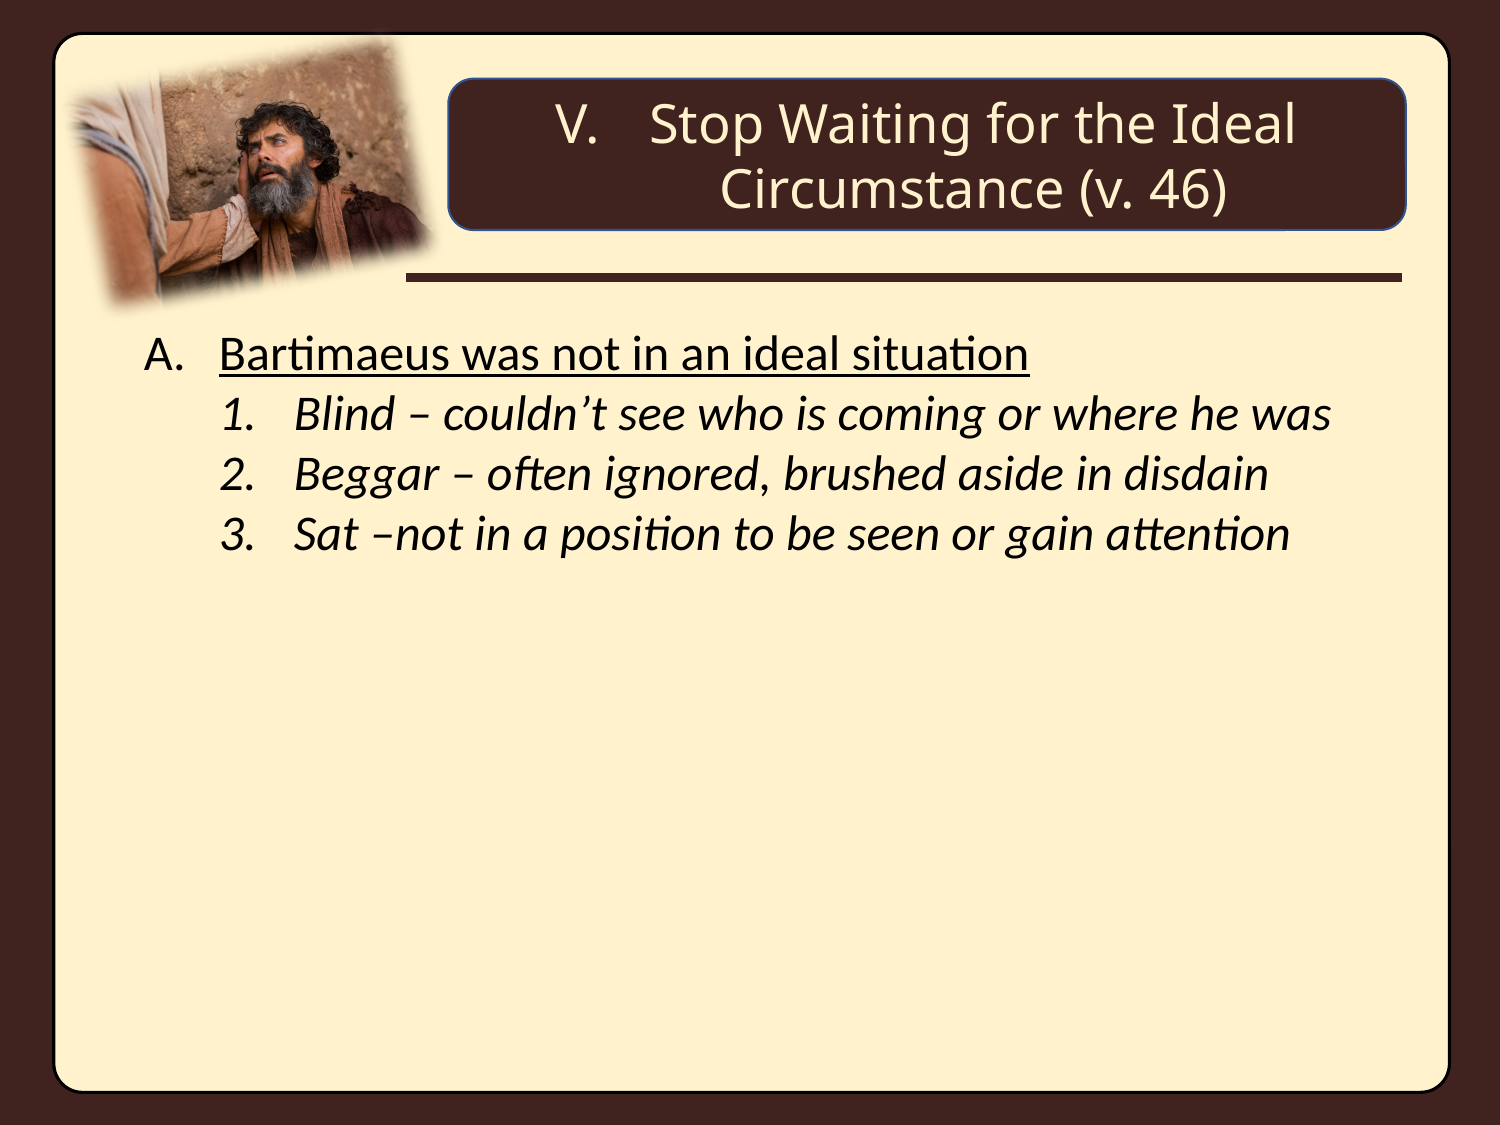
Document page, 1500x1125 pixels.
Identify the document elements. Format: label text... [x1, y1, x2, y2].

text_box Stop Waiting for the Ideal Circumstance (v. 46) [447, 77, 1407, 232]
picture [89, 54, 414, 291]
text_box Bartimaeus was not in an ideal situation Blind – couldn’t see who is coming or where he was Beggar – often ignored, brushed aside in disdain Sat –not in a position to be seen or gain attention [129, 313, 1371, 568]
